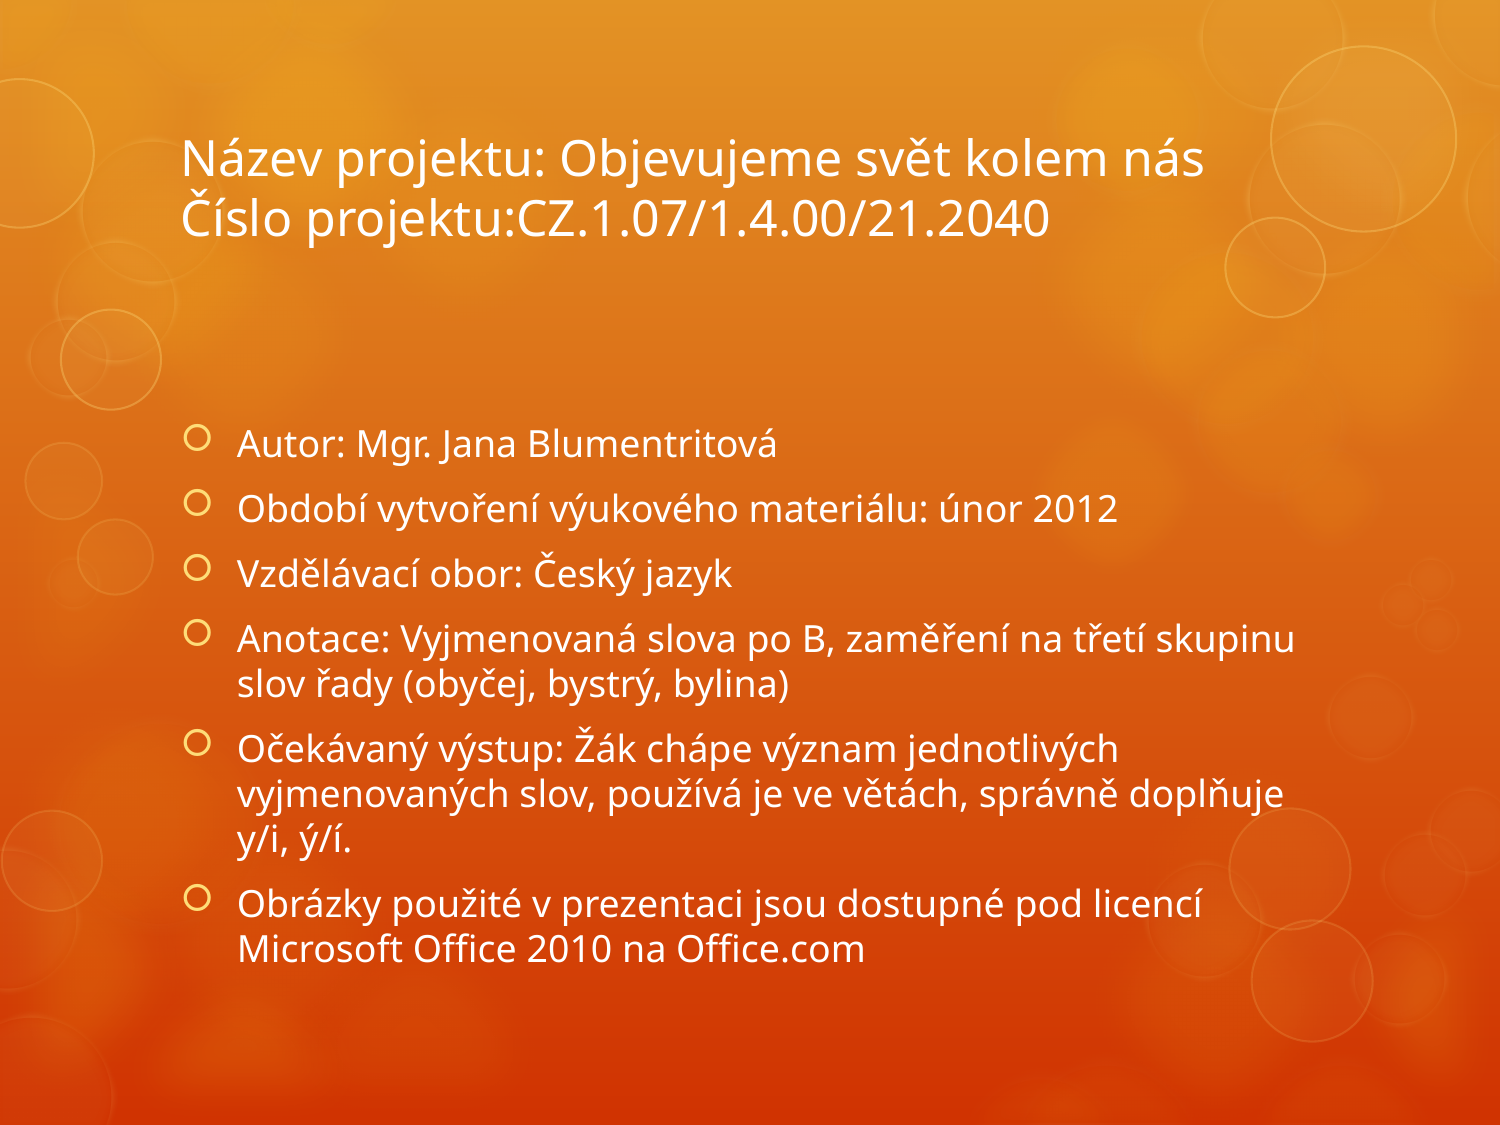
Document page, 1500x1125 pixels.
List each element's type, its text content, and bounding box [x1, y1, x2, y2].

list Autor: Mgr. Jana Blumentritová Období vytvoření výukového materiálu: únor 2012 Vzdělávací obor: Český jazyk Anotace: Vyjmenovaná slova po B, zaměření na třetí skupinu slov řady (obyčej, bystrý, bylina) Očekávaný výstup: Žák chápe význam jednotlivých vyjmenovaných slov, používá je ve větách, správně doplňuje y/i, ý/í. Obrázky použité v prezentaci jsou dostupné pod licencí Microsoft Office 2010 na Office.com [165, 296, 1335, 1094]
title Název projektu: Objevujeme svět kolem nás Číslo projektu:CZ.1.07/1.4.00/21.2040 [165, 110, 1335, 263]
